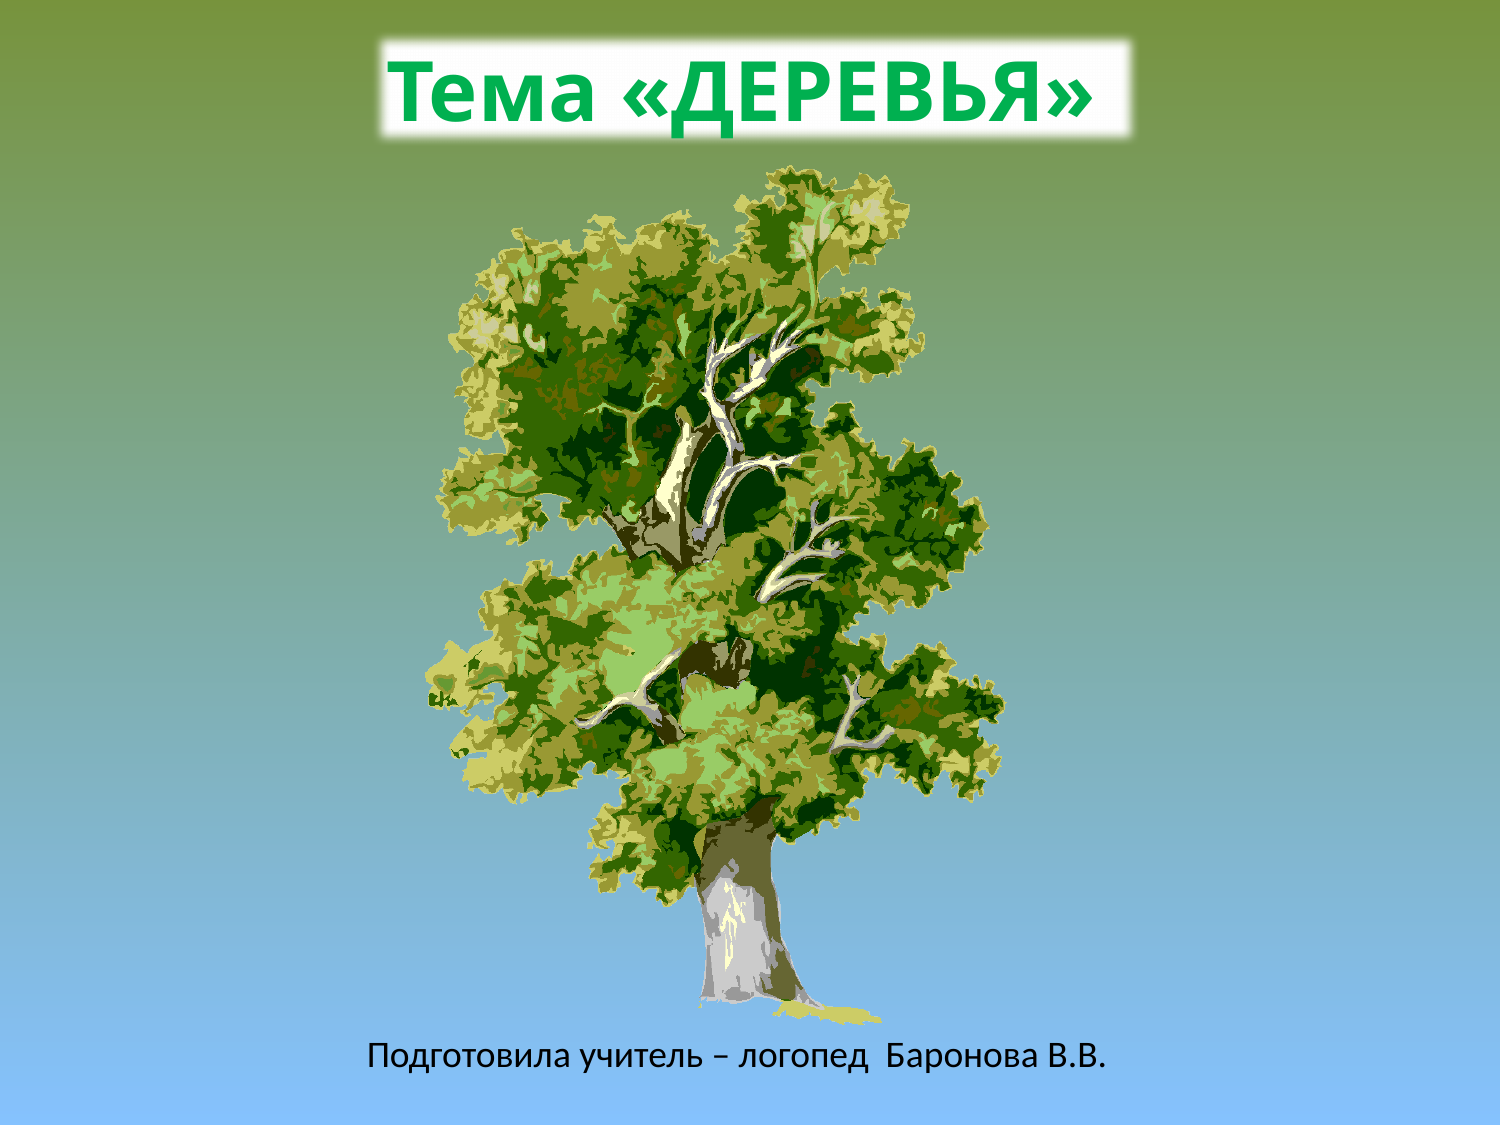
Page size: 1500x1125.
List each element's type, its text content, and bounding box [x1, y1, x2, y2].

text_box Подготовила учитель – логопед Баронова В.В. [352, 1023, 1124, 1083]
text_box Тема «ДЕРЕВЬЯ» [390, 48, 1123, 129]
picture [418, 160, 1008, 1031]
